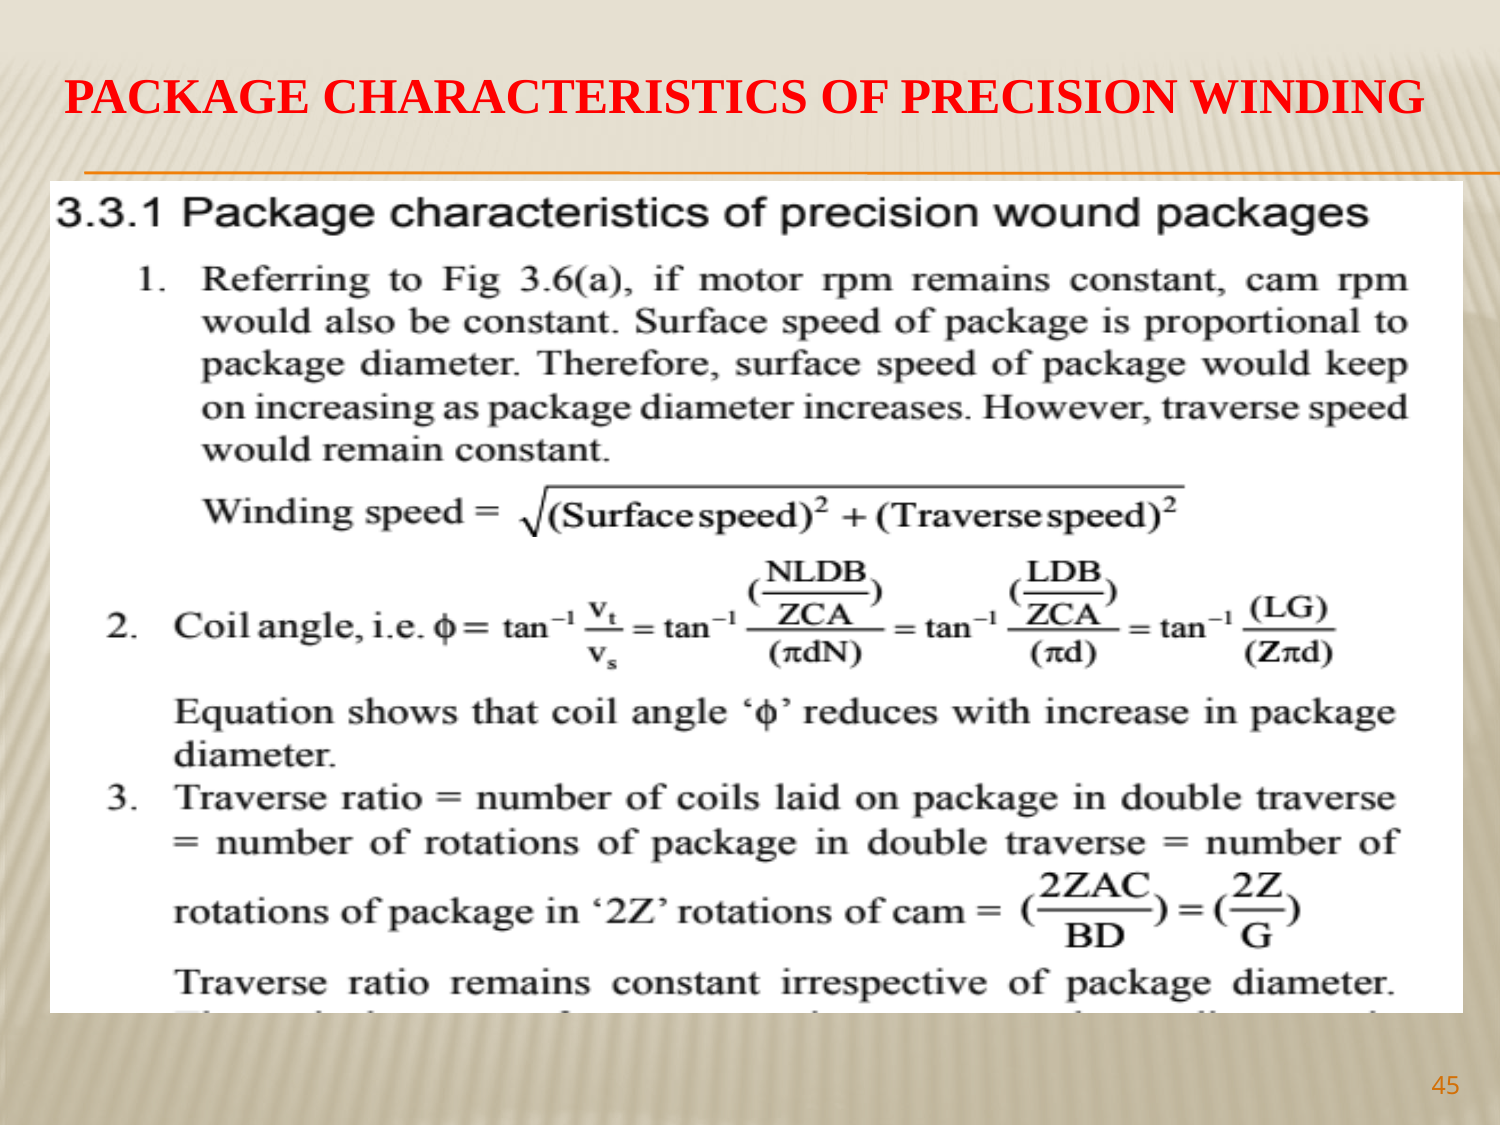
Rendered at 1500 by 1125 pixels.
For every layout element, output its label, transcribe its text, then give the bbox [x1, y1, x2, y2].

title Package characteristics of precision winding [49, 24, 1475, 163]
picture [49, 180, 1463, 1013]
slide_number 45 [1350, 1062, 1475, 1103]
